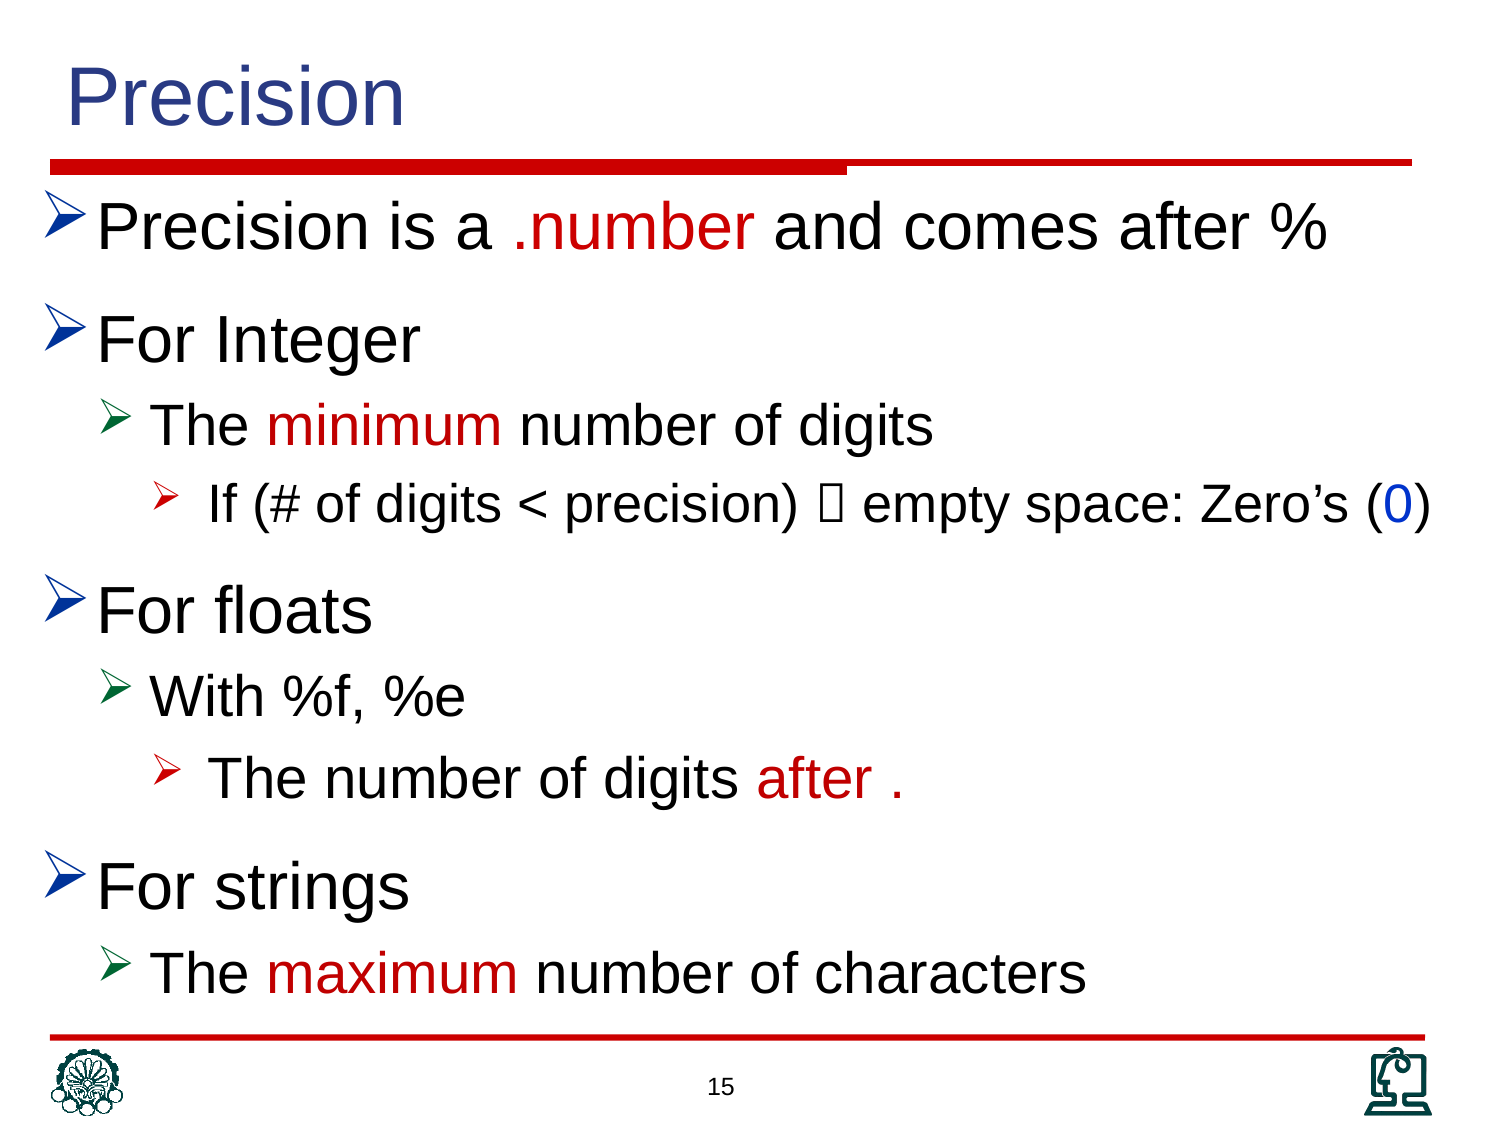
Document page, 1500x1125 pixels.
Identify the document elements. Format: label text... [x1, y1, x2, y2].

picture [50, 1047, 125, 1118]
slide_number 15 [649, 1062, 751, 1103]
list Precision is a .number and comes after % For Integer The minimum number of digits If (# of digits < precision)  empty space: Zero’s (0) For floats With %f, %e The number of digits after . For strings The maximum number of characters [24, 174, 1475, 1025]
title Precision [50, 24, 1350, 150]
picture [1362, 1045, 1438, 1119]
